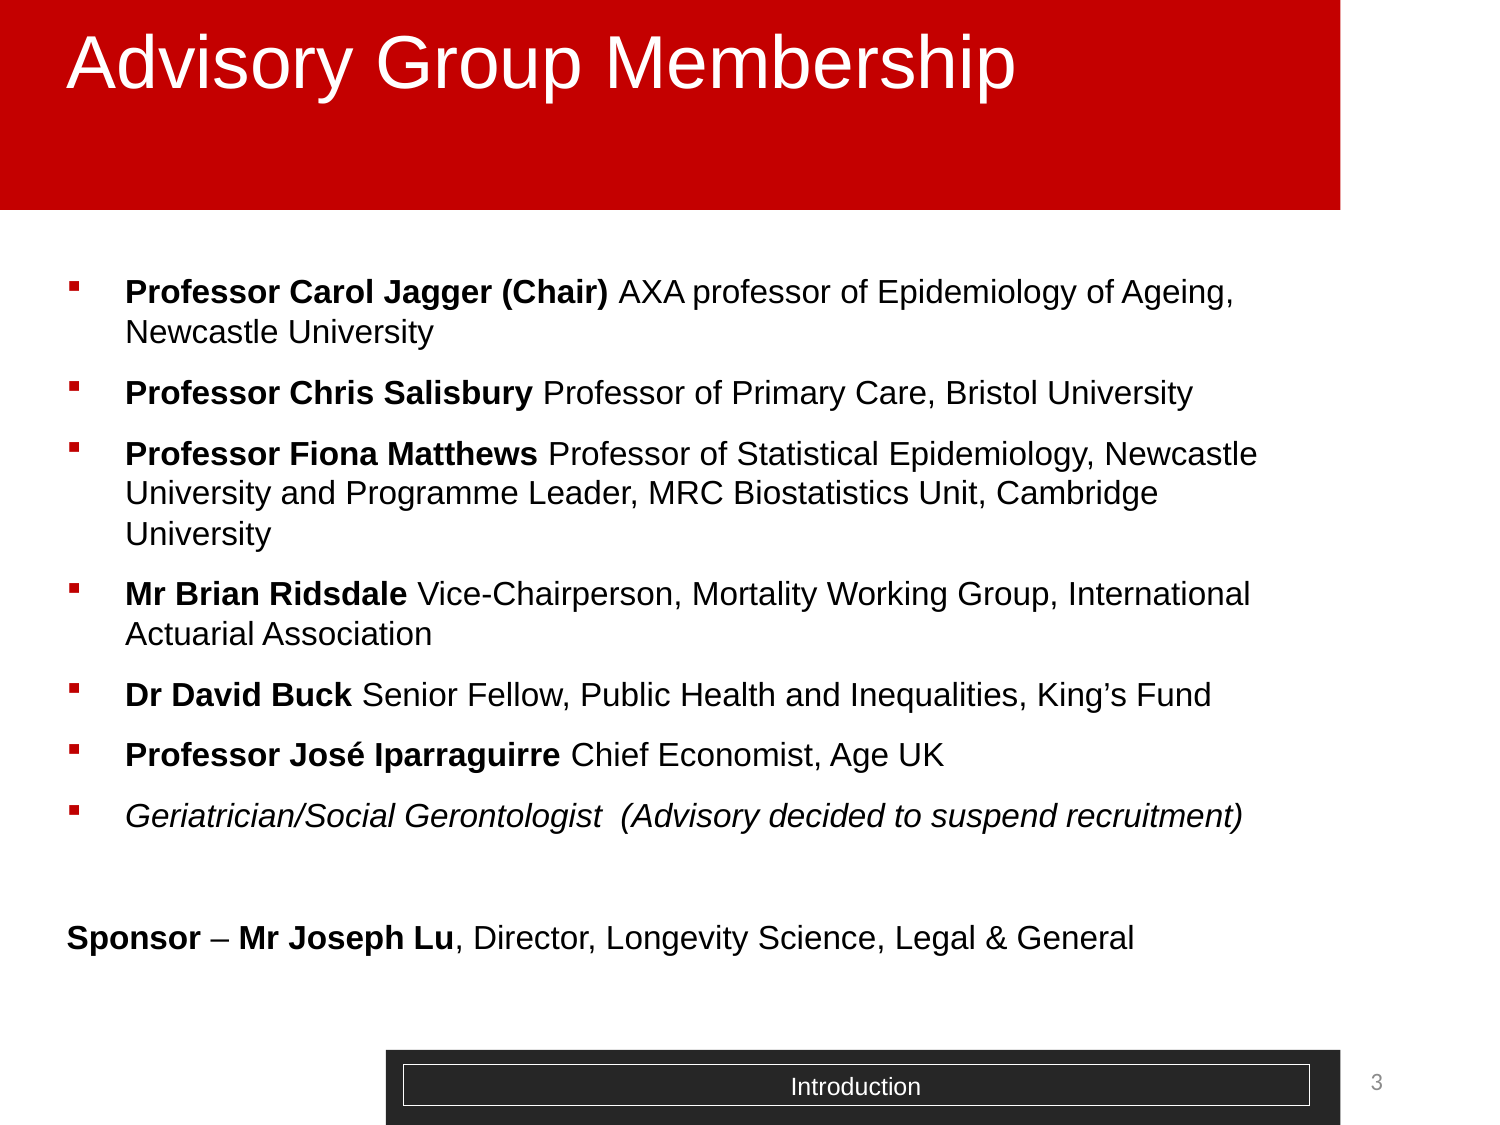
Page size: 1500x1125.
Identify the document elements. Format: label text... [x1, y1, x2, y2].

list Professor Carol Jagger (Chair) AXA professor of Epidemiology of Ageing, Newcastle University Professor Chris Salisbury Professor of Primary Care, Bristol University Professor Fiona Matthews Professor of Statistical Epidemiology, Newcastle University and Programme Leader, MRC Biostatistics Unit, Cambridge University Mr Brian Ridsdale Vice-Chairperson, Mortality Working Group, International Actuarial Association Dr David Buck Senior Fellow, Public Health and Inequalities, King’s Fund Professor José Iparraguirre Chief Economist, Age UK Geriatrician/Social Gerontologist (Advisory decided to suspend recruitment) Sponsor – Mr Joseph Lu, Director, Longevity Science, Legal & General [51, 263, 1310, 997]
slide_number 3 [1219, 1051, 1399, 1110]
title Advisory Group Membership [51, 0, 1341, 210]
footer Introduction [403, 1064, 1219, 1106]
